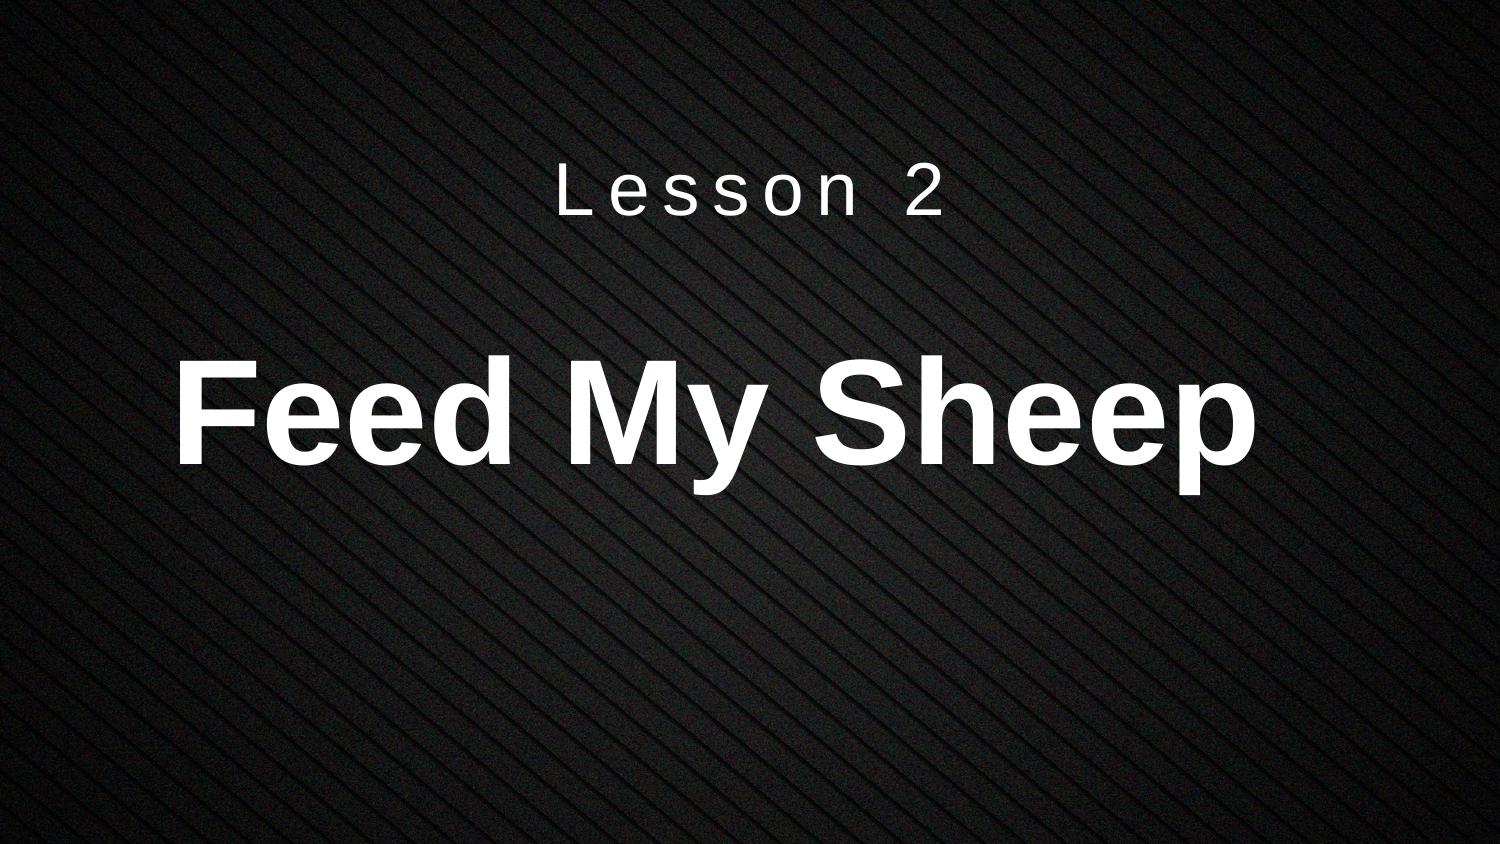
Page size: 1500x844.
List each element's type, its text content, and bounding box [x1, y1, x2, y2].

subtitle Lesson 2 [225, 159, 1275, 238]
picture [0, 0, 1500, 844]
title Feed My Sheep [99, 334, 1375, 747]
